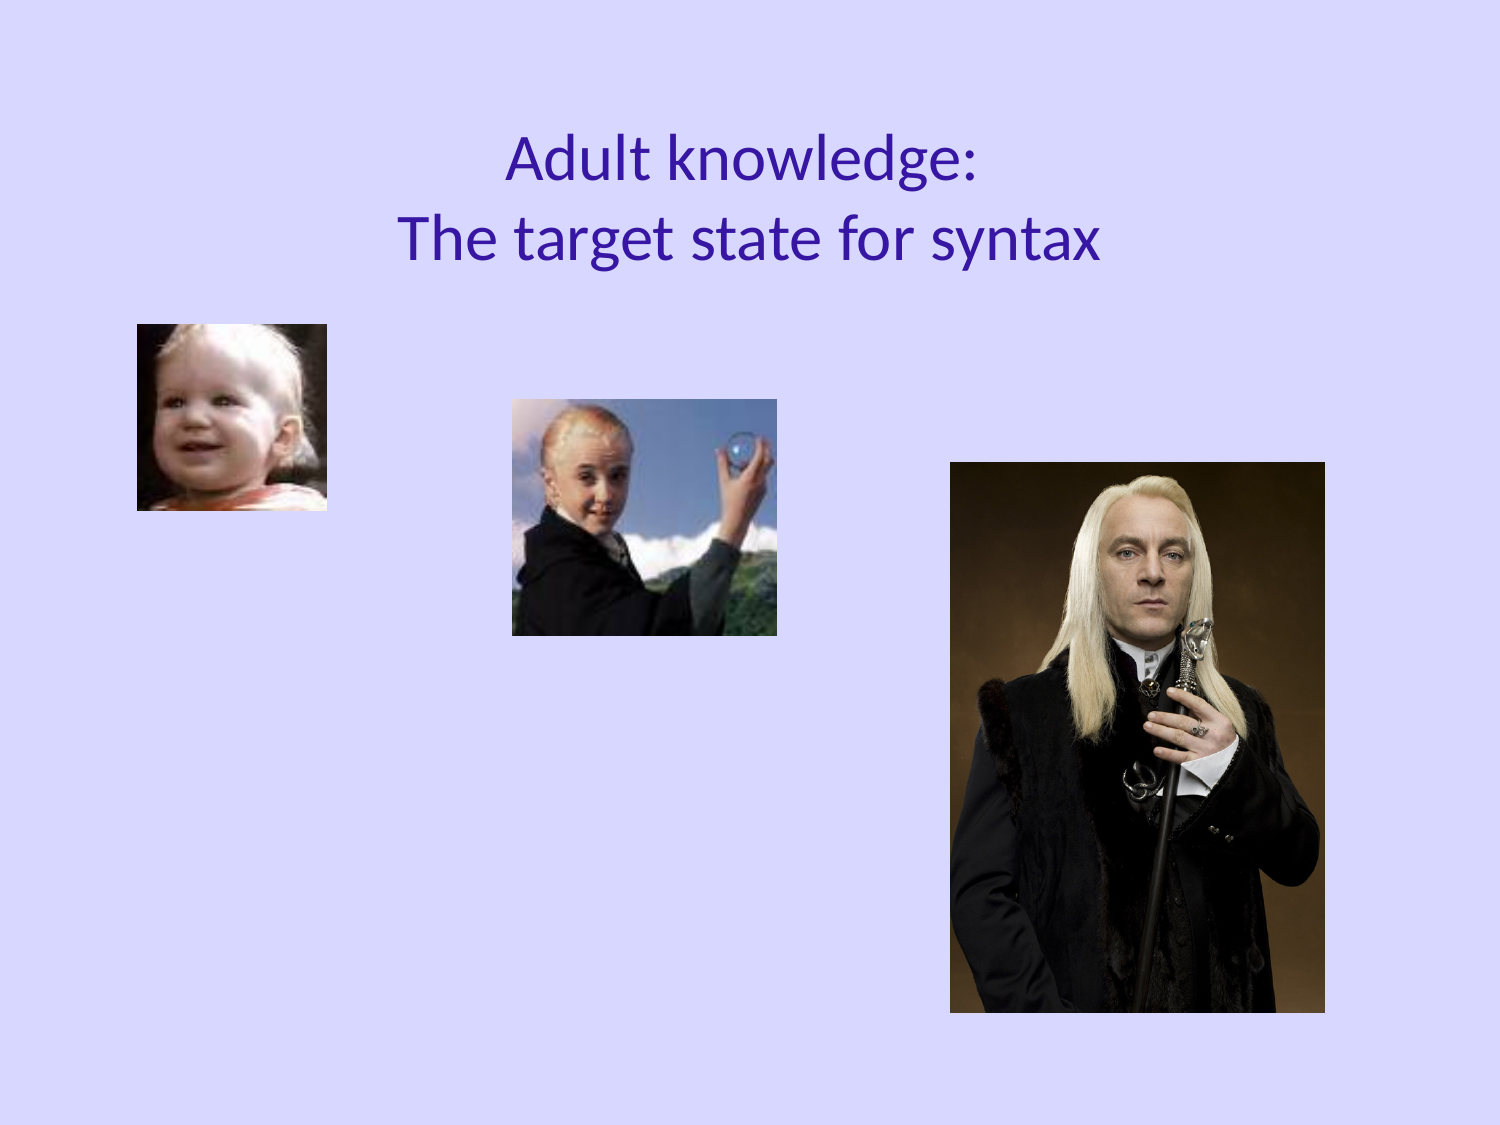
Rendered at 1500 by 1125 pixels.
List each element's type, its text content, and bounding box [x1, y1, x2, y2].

picture [949, 462, 1326, 1013]
title Adult knowledge: The target state for syntax [112, 99, 1388, 288]
picture [137, 324, 328, 511]
picture [512, 399, 778, 636]
